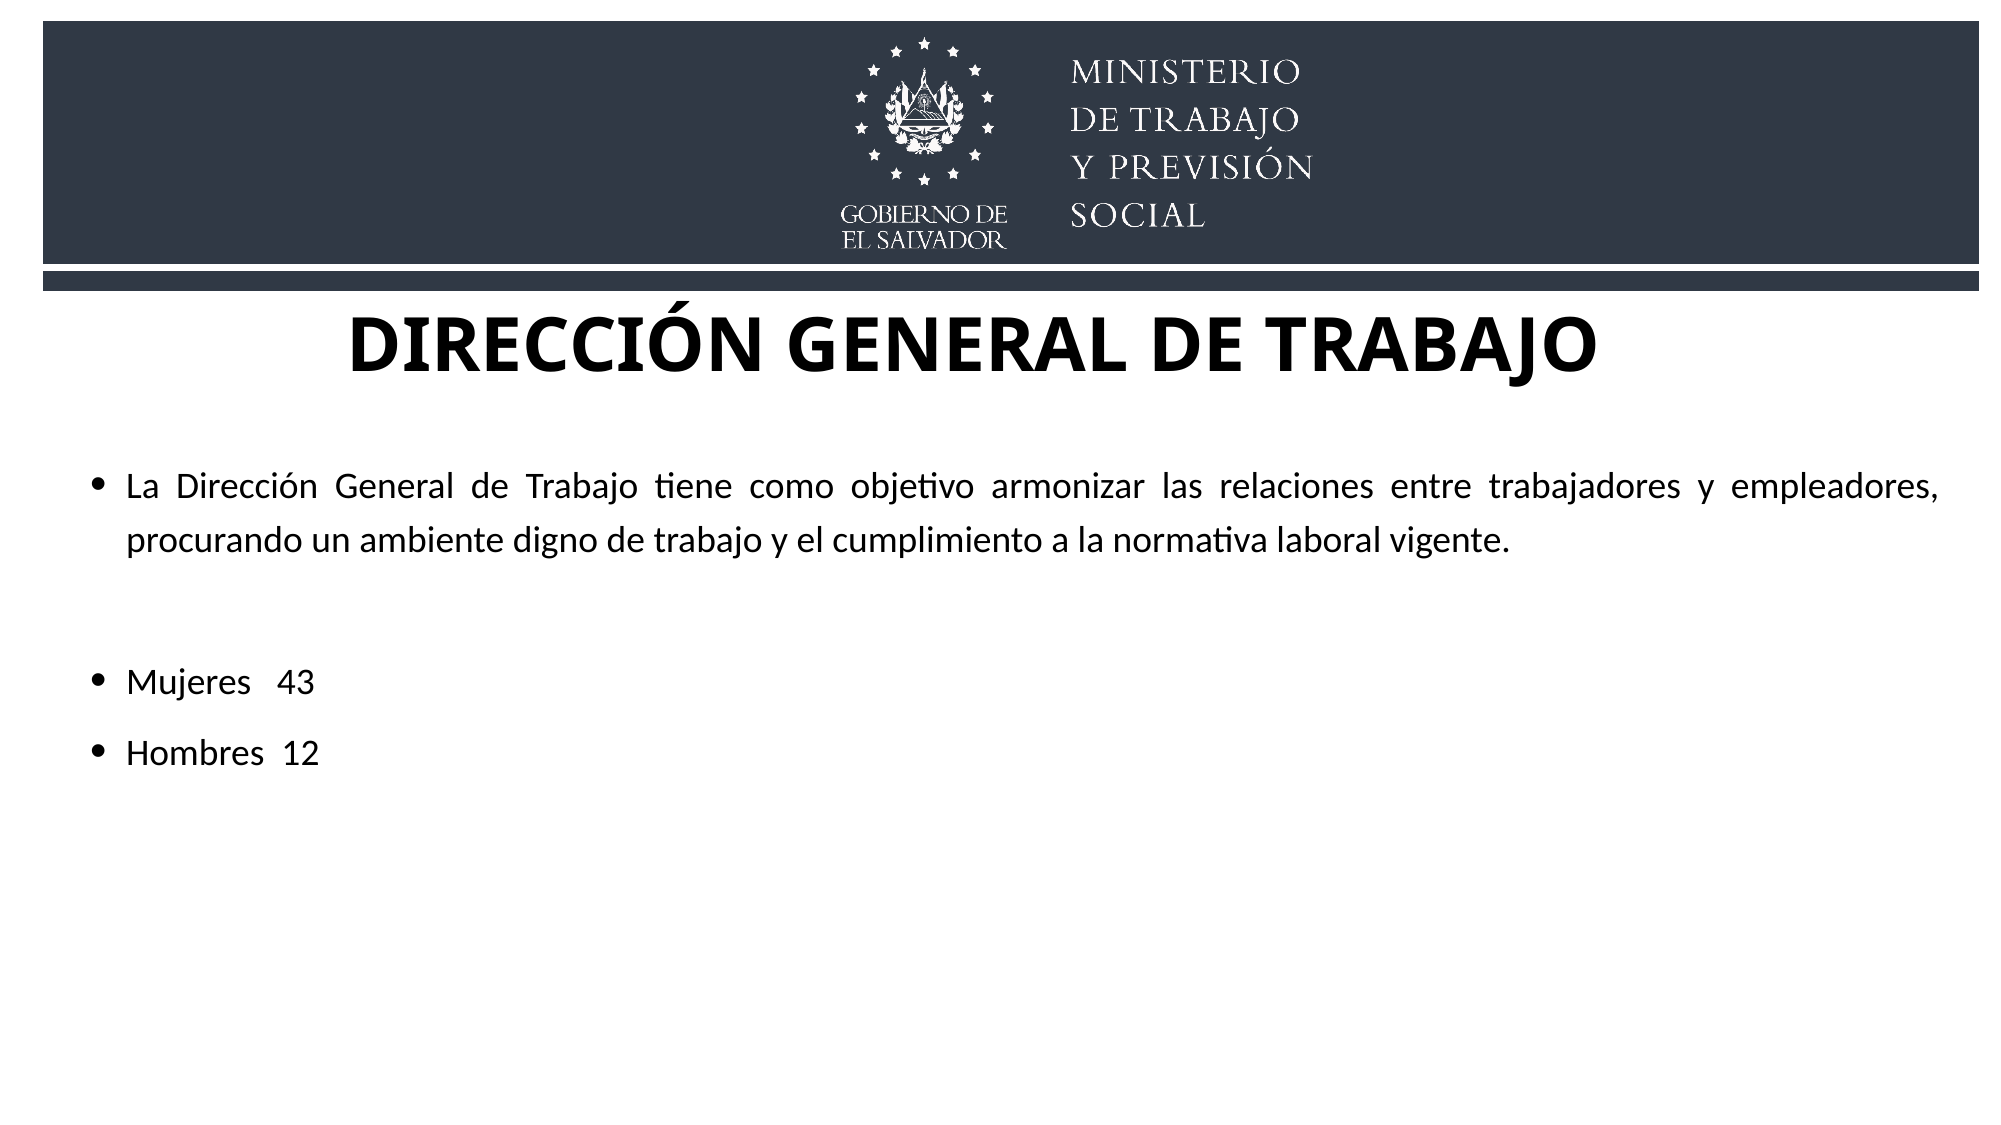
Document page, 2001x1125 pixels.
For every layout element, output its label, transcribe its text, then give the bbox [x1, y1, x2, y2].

text_box La Dirección General de Trabajo tiene como objetivo armonizar las relaciones entre trabajadores y empleadores, procurando un ambiente digno de trabajo y el cumplimiento a la normativa laboral vigente. Mujeres 43 Hombres 12 [74, 291, 1957, 785]
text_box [43, 21, 1979, 291]
